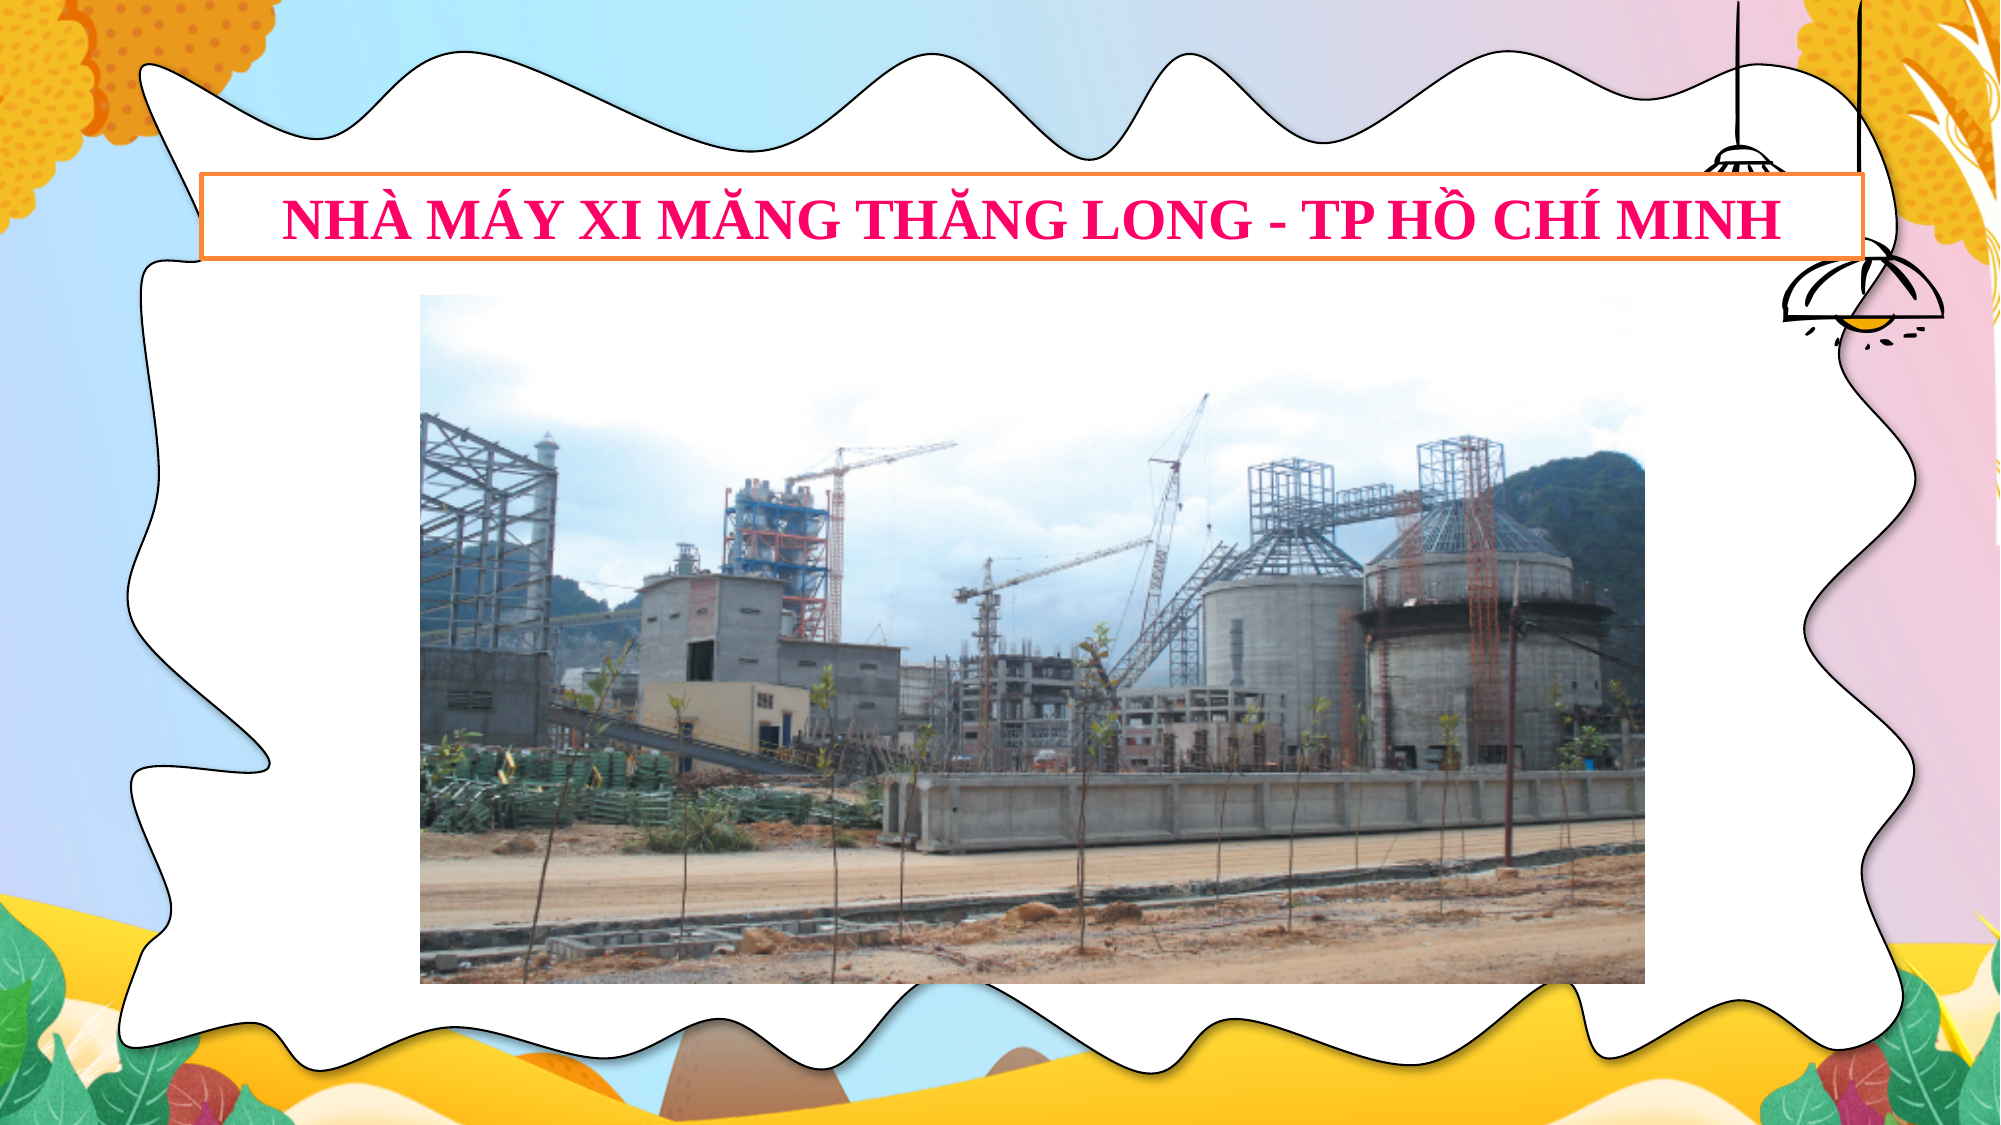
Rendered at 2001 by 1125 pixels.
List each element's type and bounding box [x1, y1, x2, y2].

text_box [201, 173, 1864, 984]
picture [0, 0, 2000, 1125]
